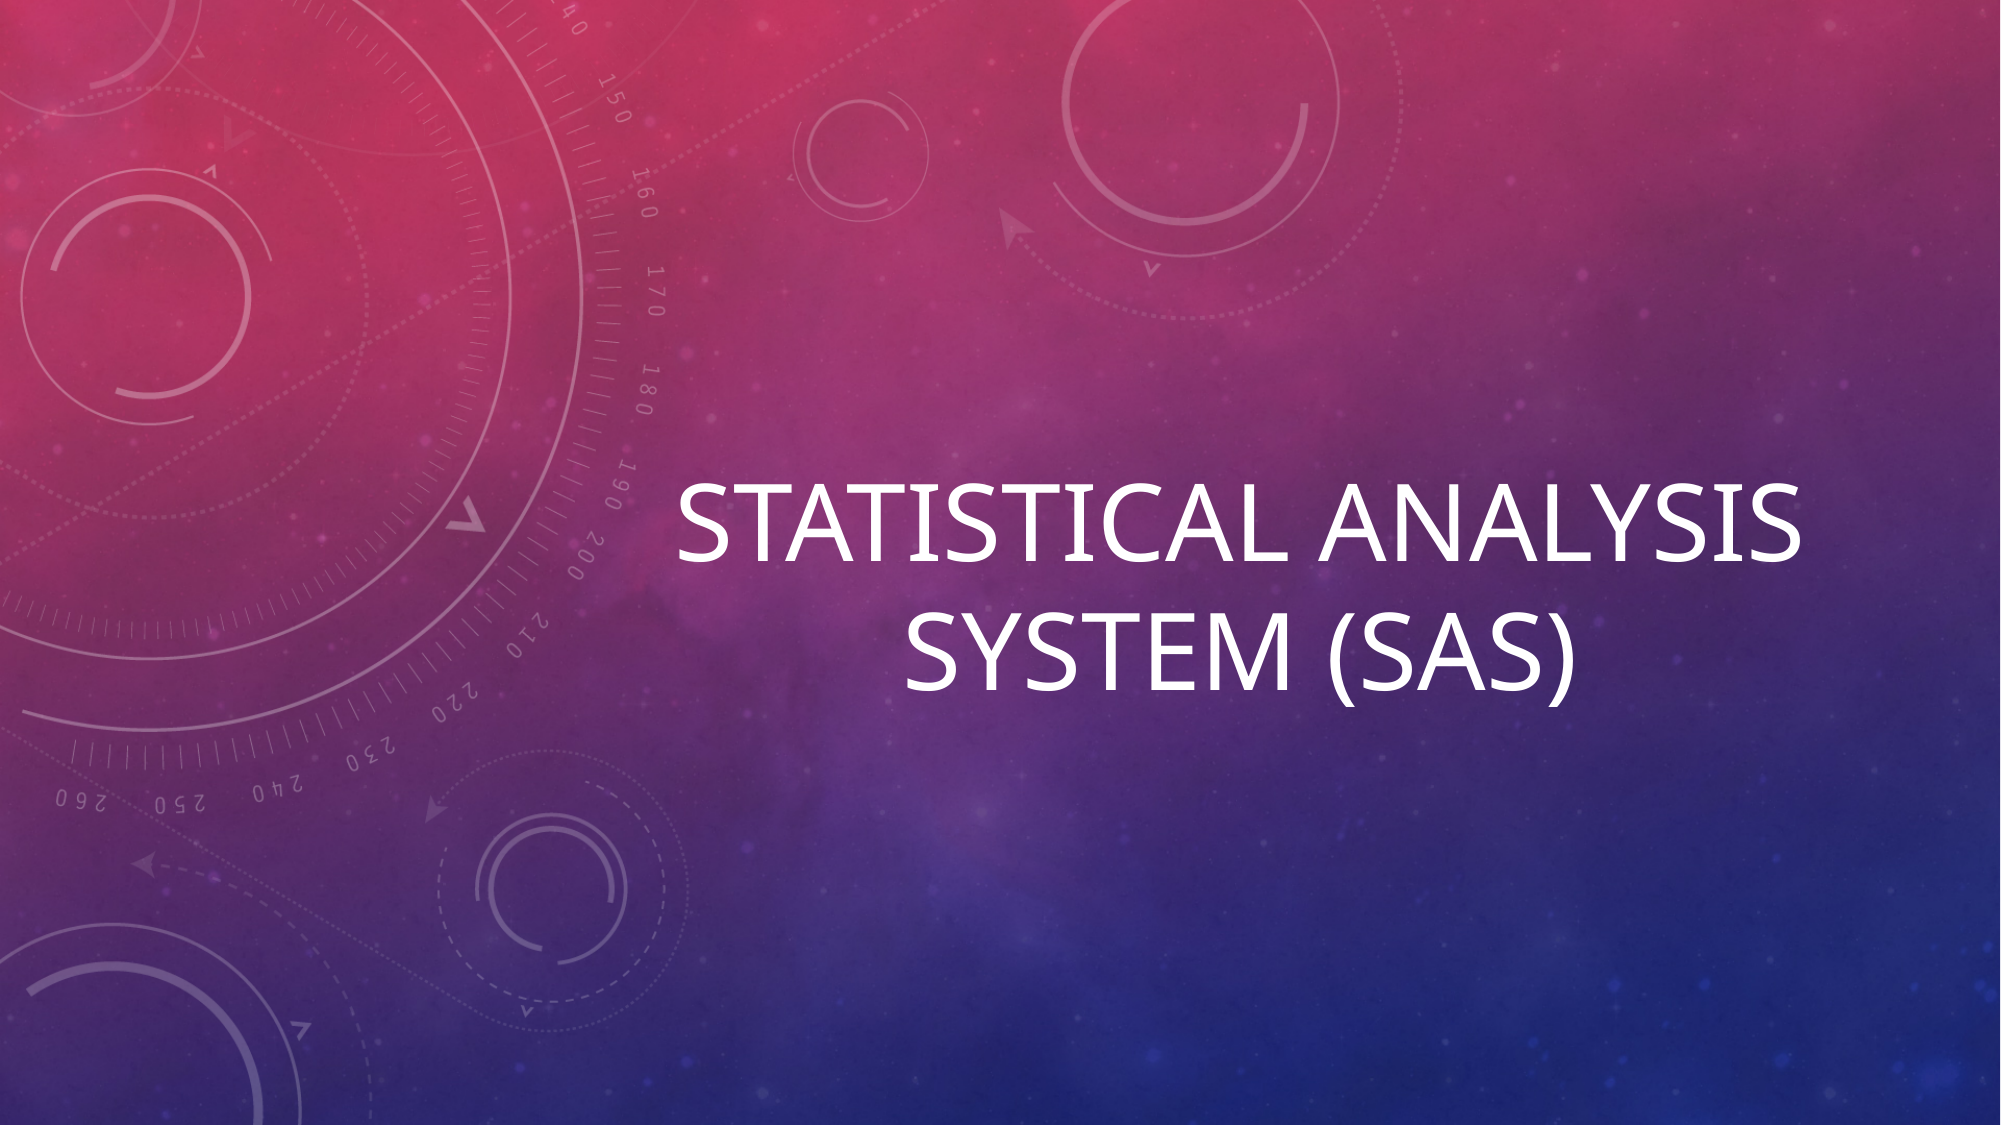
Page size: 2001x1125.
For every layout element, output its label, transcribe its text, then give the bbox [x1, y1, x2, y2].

picture [0, 0, 2001, 1125]
title Statistical analysis system (SAS) [650, 322, 1831, 720]
